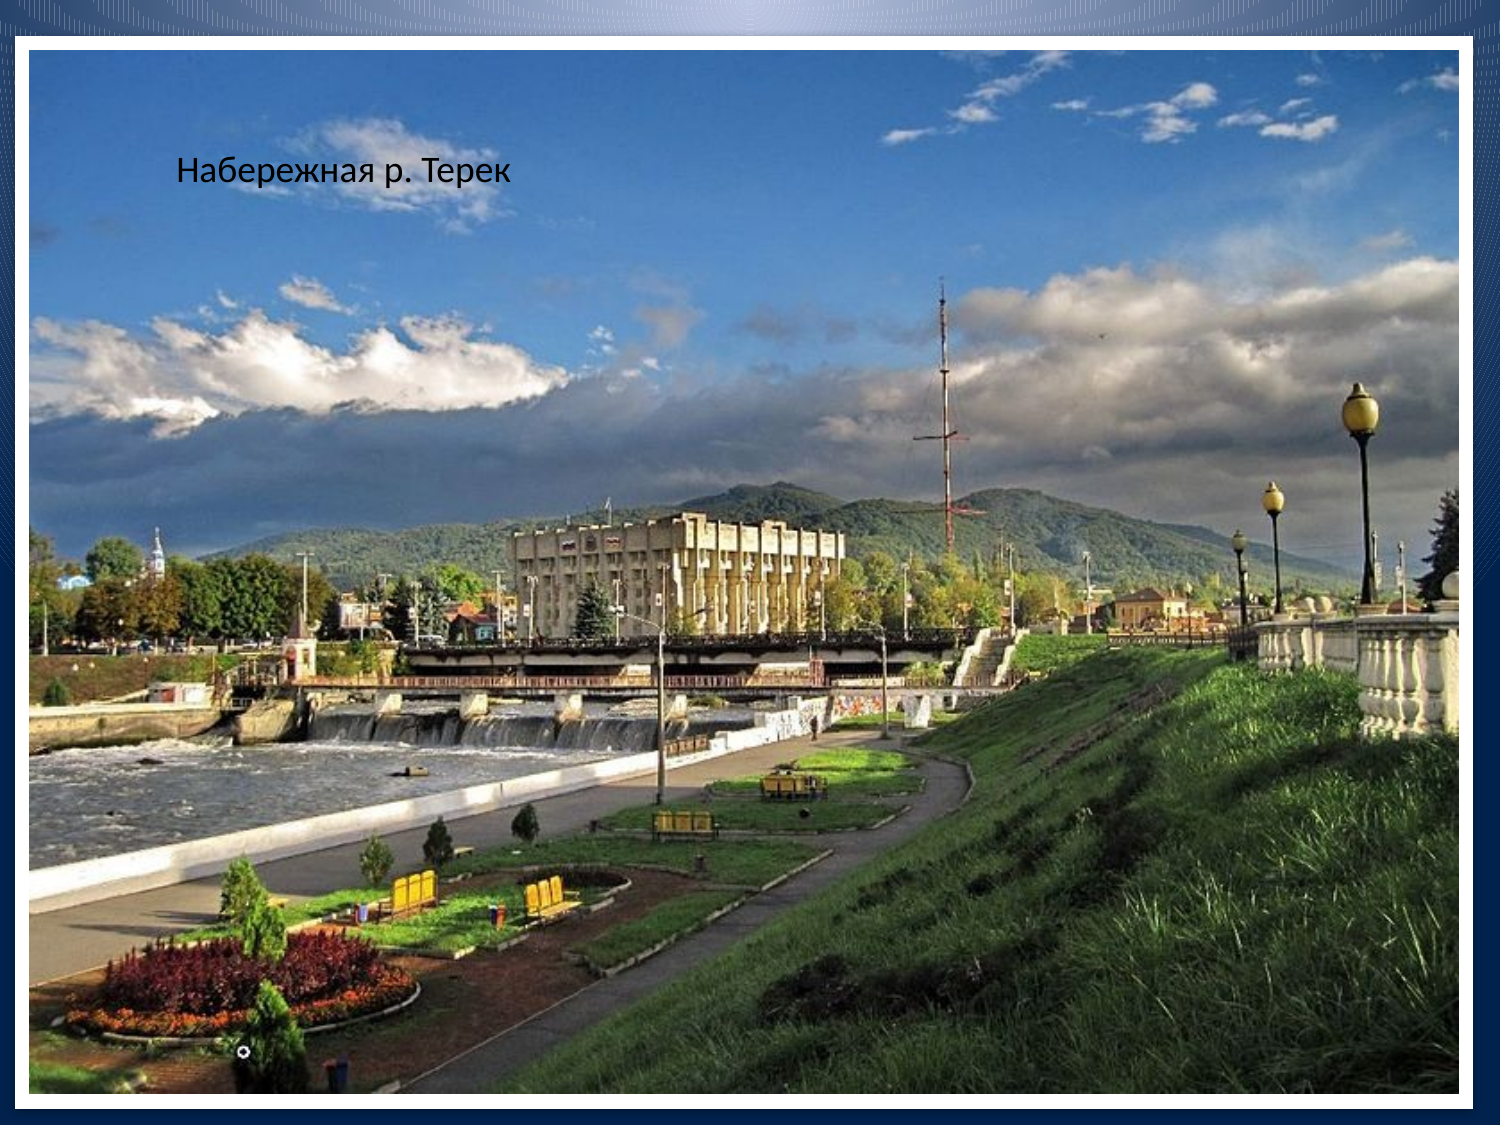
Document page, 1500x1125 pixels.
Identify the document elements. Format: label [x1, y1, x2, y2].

picture [29, 49, 1459, 1095]
